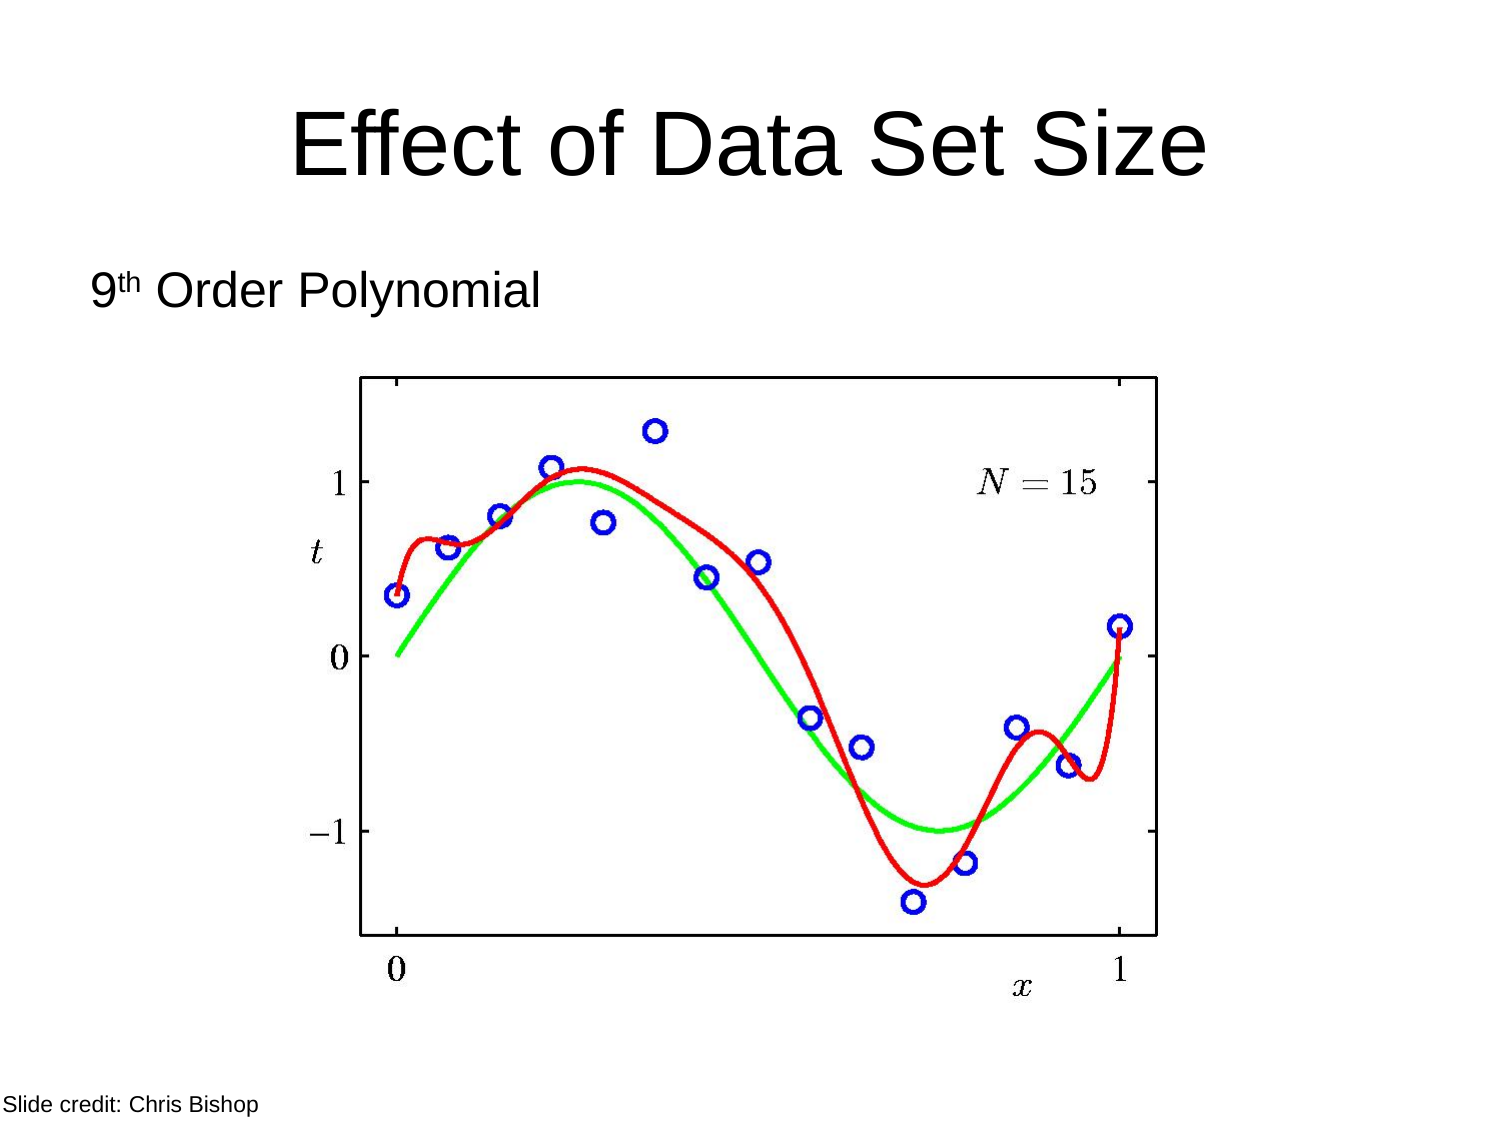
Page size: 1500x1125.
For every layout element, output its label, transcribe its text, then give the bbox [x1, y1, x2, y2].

text_box 9th Order Polynomial [74, 249, 1425, 325]
text_box Slide credit: Chris Bishop [0, 1082, 274, 1125]
title Effect of Data Set Size [74, 44, 1426, 233]
picture [295, 362, 1171, 1013]
